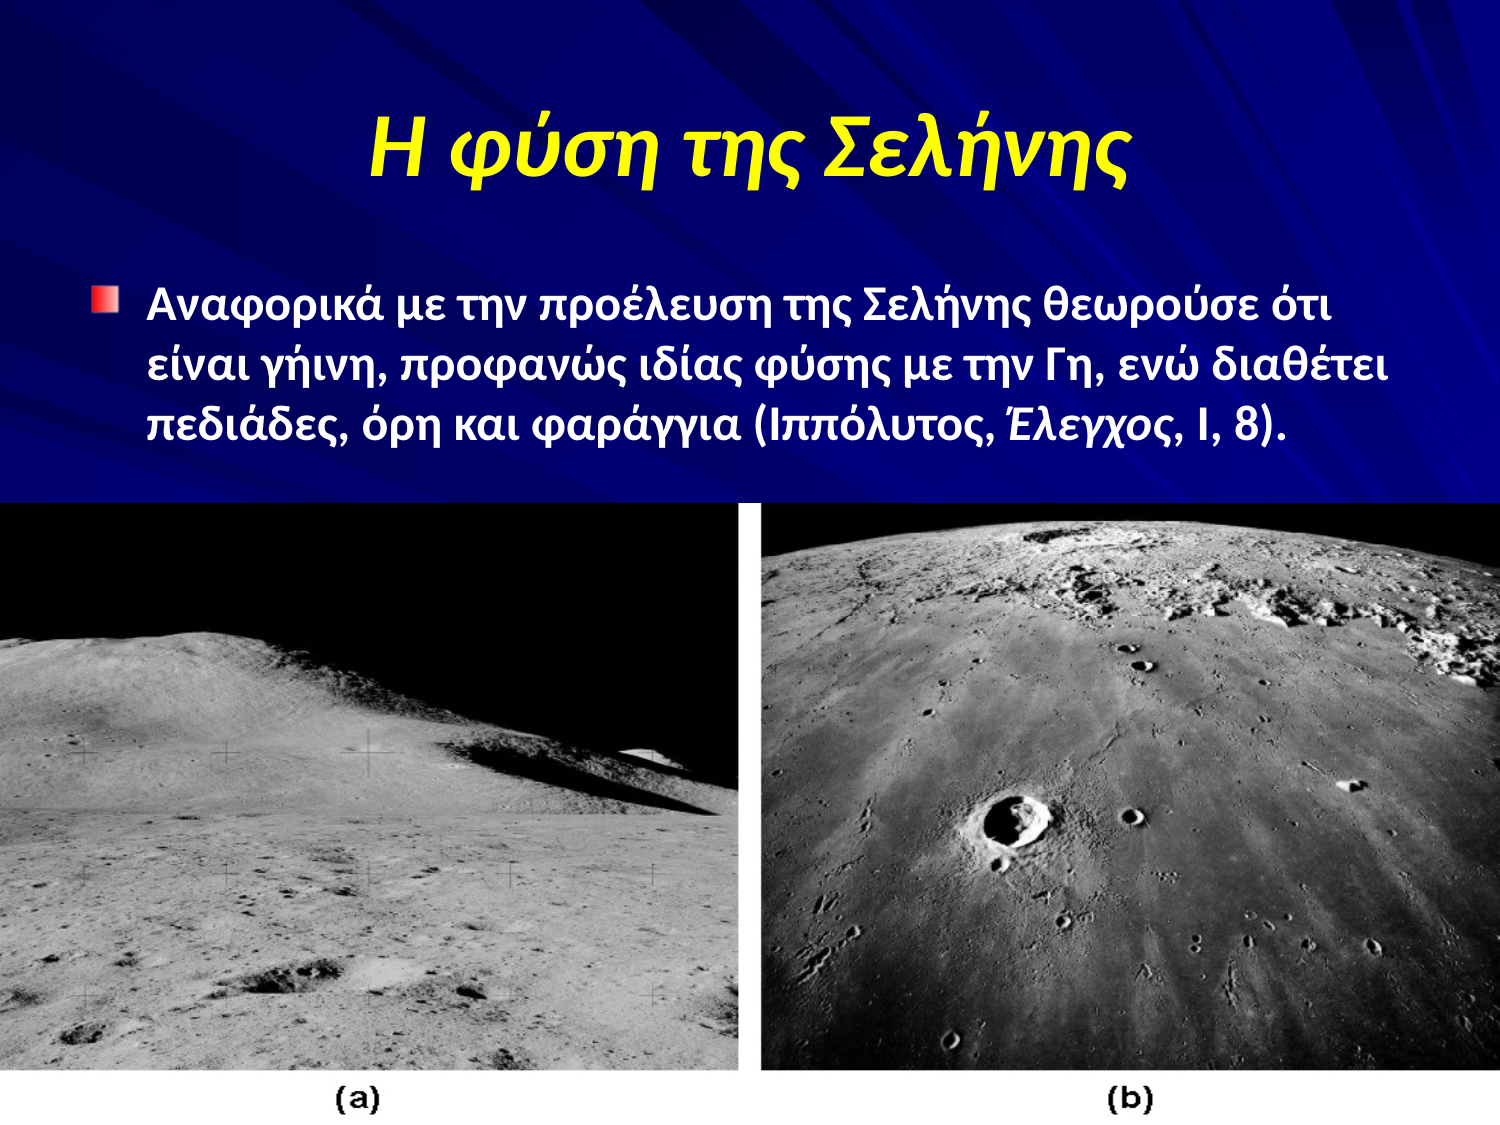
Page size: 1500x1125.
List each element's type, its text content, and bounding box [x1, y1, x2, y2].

picture [0, 503, 1500, 1125]
picture [90, 284, 122, 316]
list Αναφορικά με την προέλευση της Σελήνης θεωρούσε ότι είναι γήινη, προφανώς ιδίας φύσης με την Γη, ενώ διαθέτει πεδιάδες, όρη και φαράγγια (Ιππόλυτος, Έλεγχος, Ι, 8). [75, 262, 1425, 501]
title Η φύση της Σελήνης [75, 45, 1425, 234]
